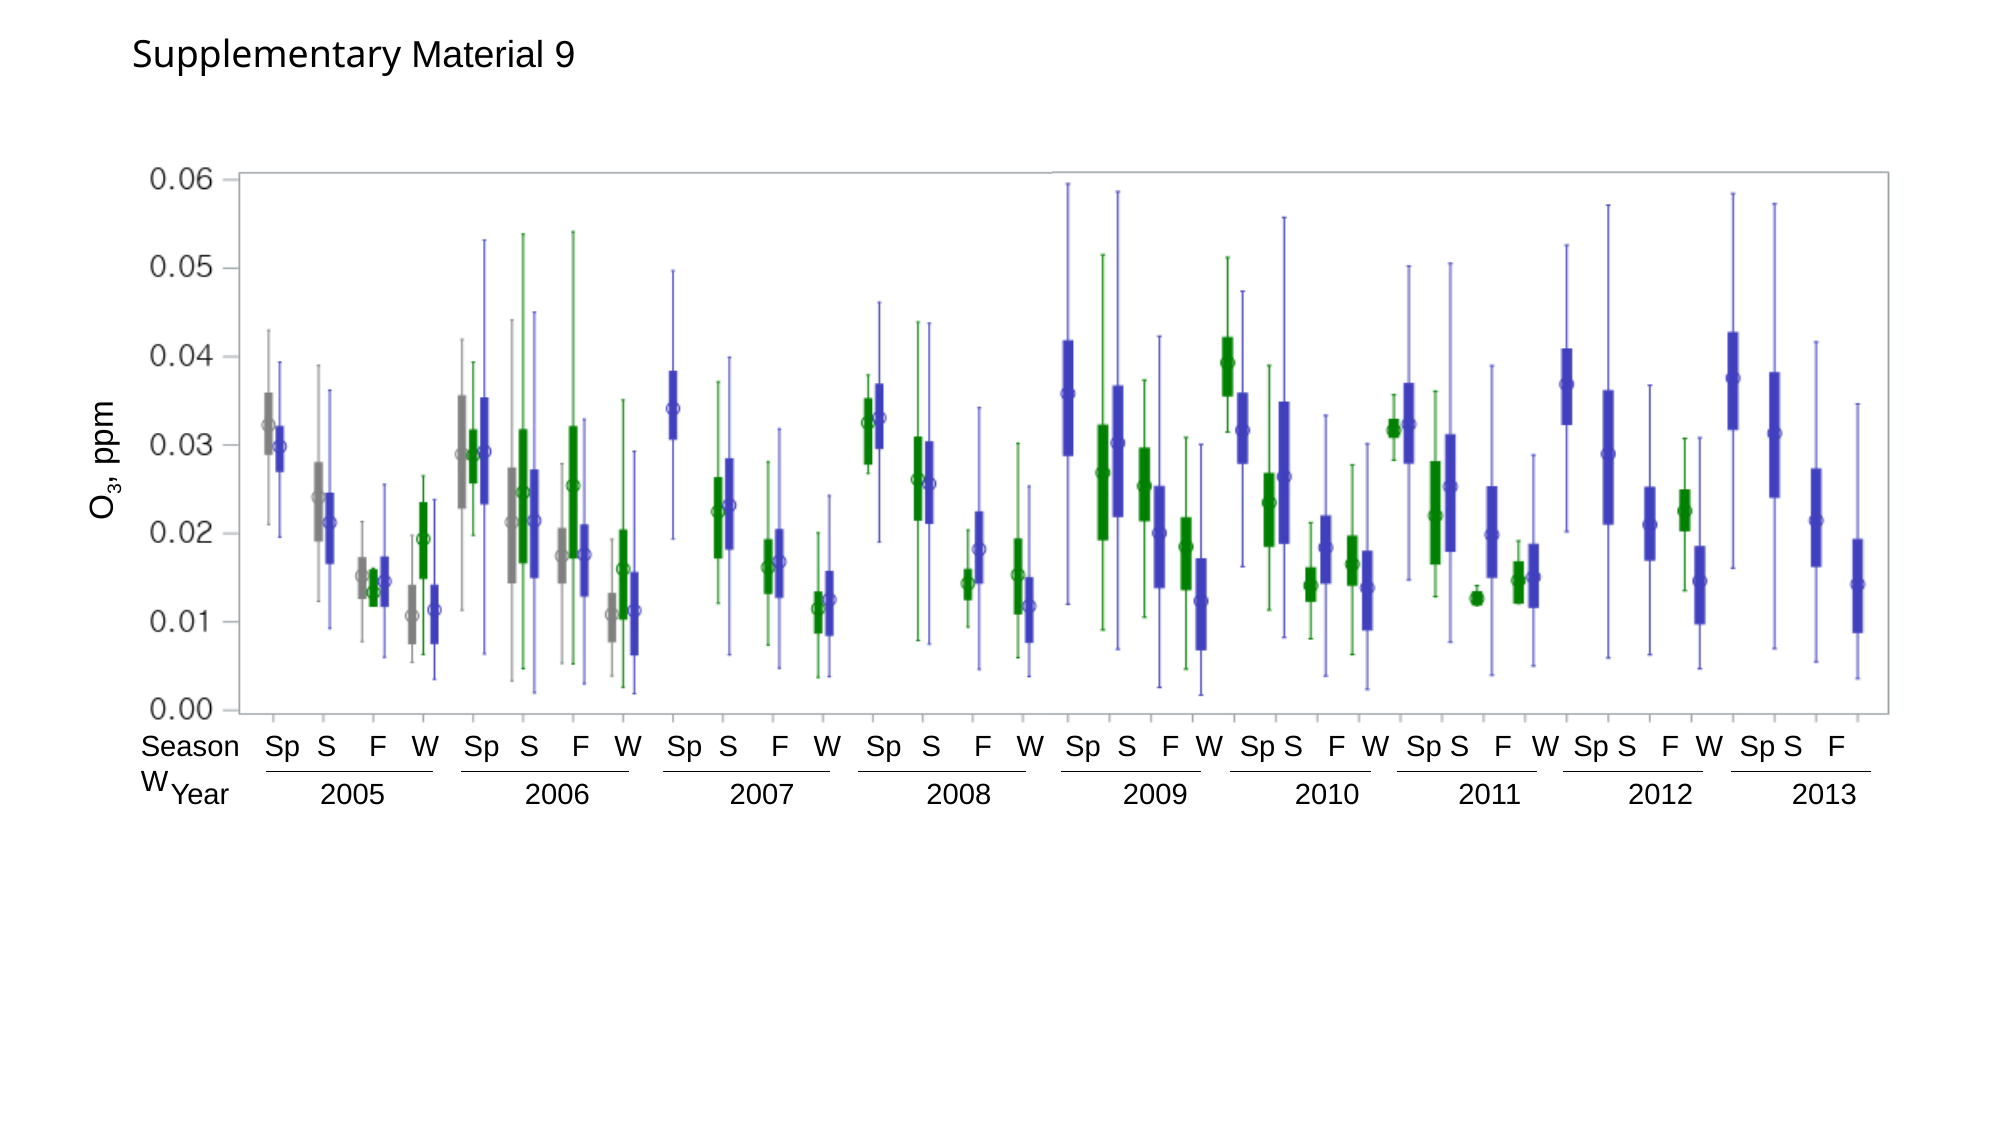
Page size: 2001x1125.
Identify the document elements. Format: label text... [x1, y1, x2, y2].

text_box Supplementary Material 9 [117, 22, 678, 83]
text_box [72, 163, 1903, 819]
